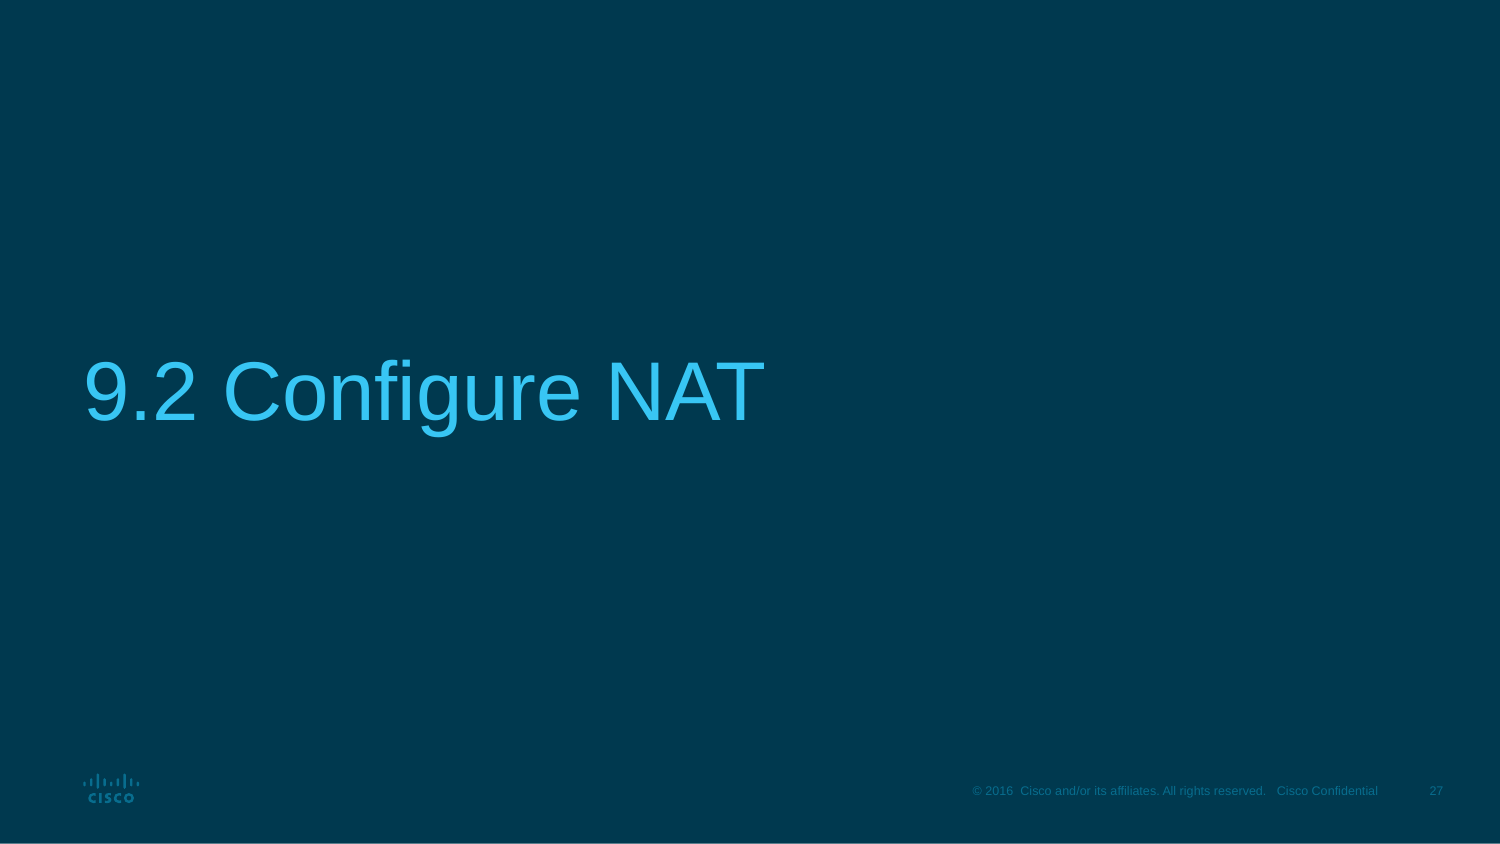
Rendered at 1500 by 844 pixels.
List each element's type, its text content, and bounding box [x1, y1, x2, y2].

title 9.2 Configure NAT [68, 150, 1315, 446]
